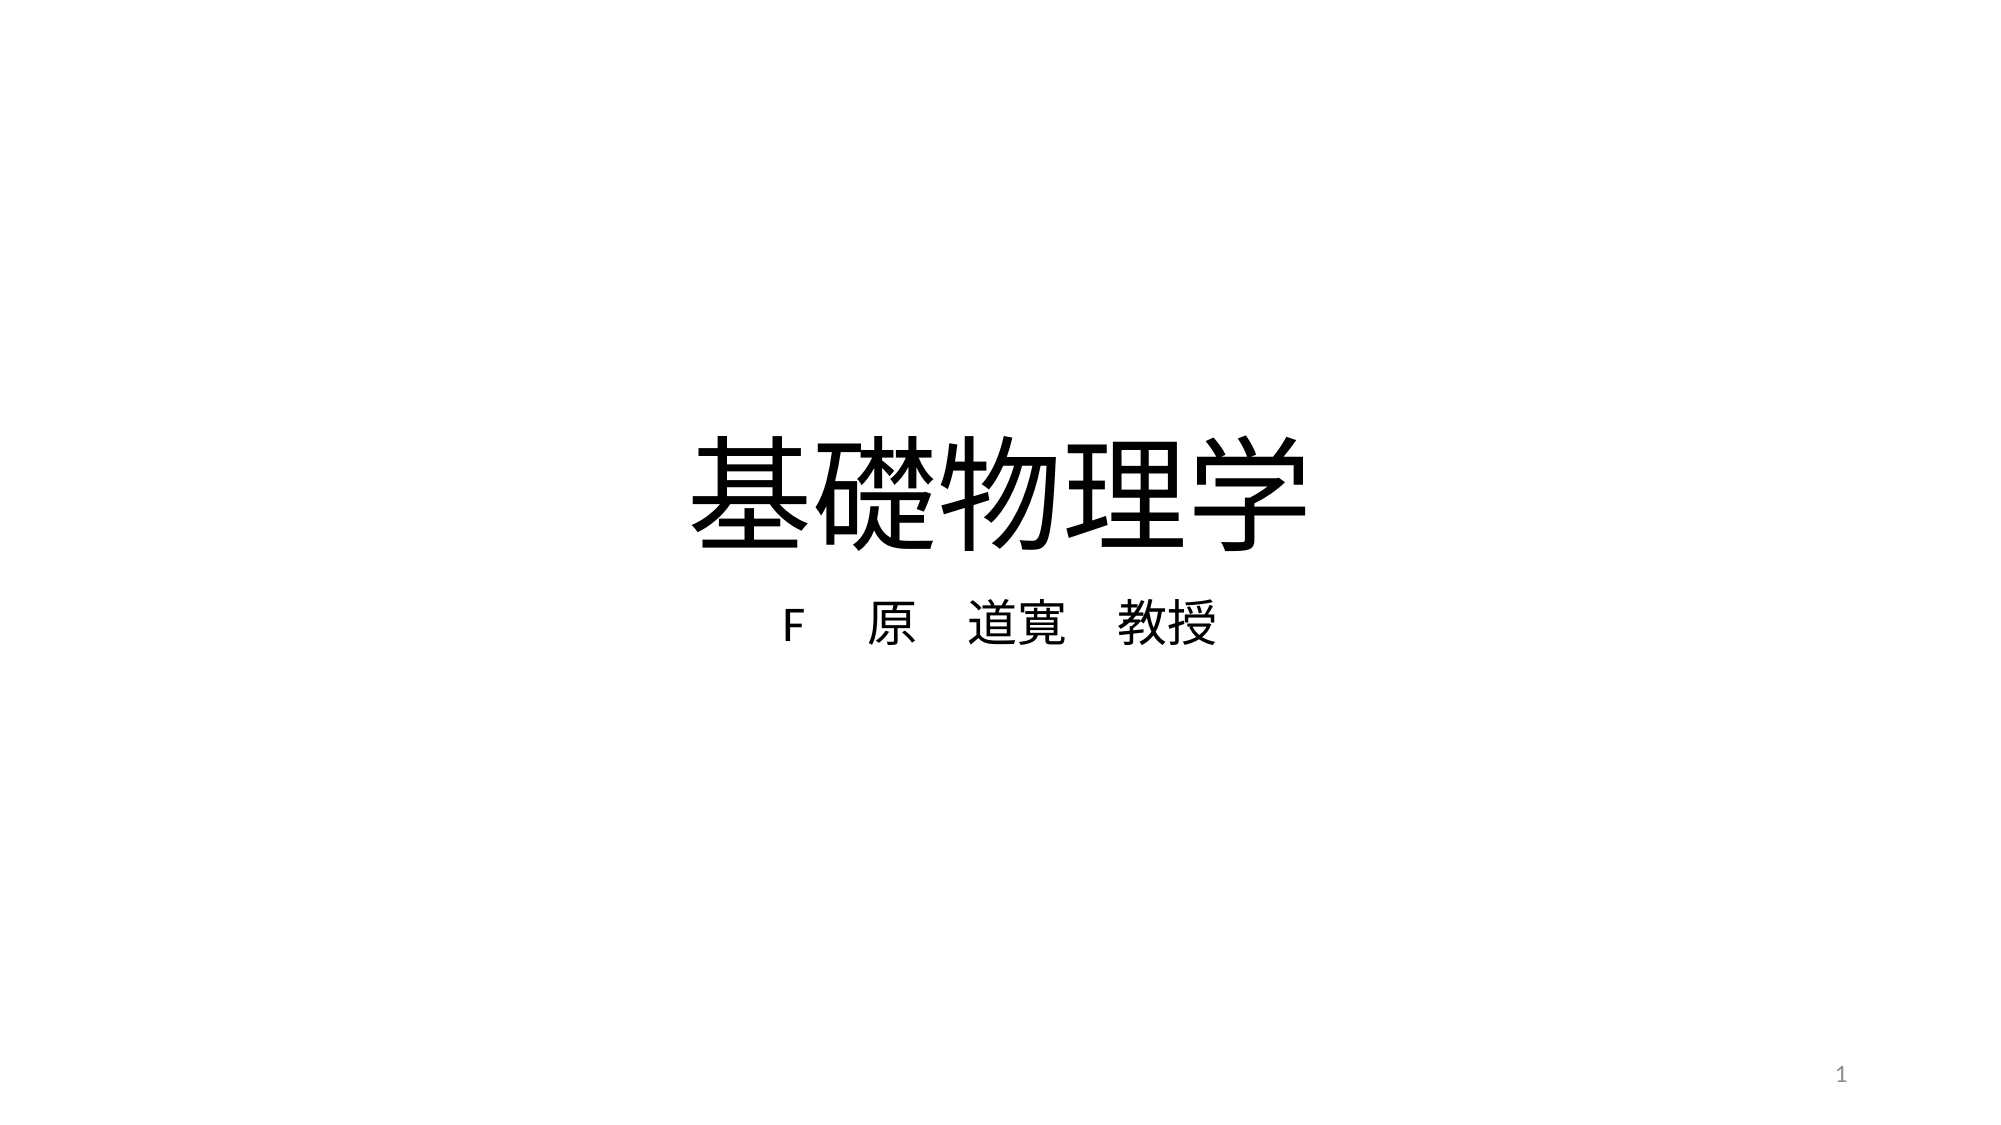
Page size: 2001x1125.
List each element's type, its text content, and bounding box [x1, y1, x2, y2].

slide_number 1 [1412, 1042, 1863, 1103]
title 基礎物理学 [249, 184, 1750, 576]
subtitle F 原 道寛 教授 [249, 590, 1750, 863]
